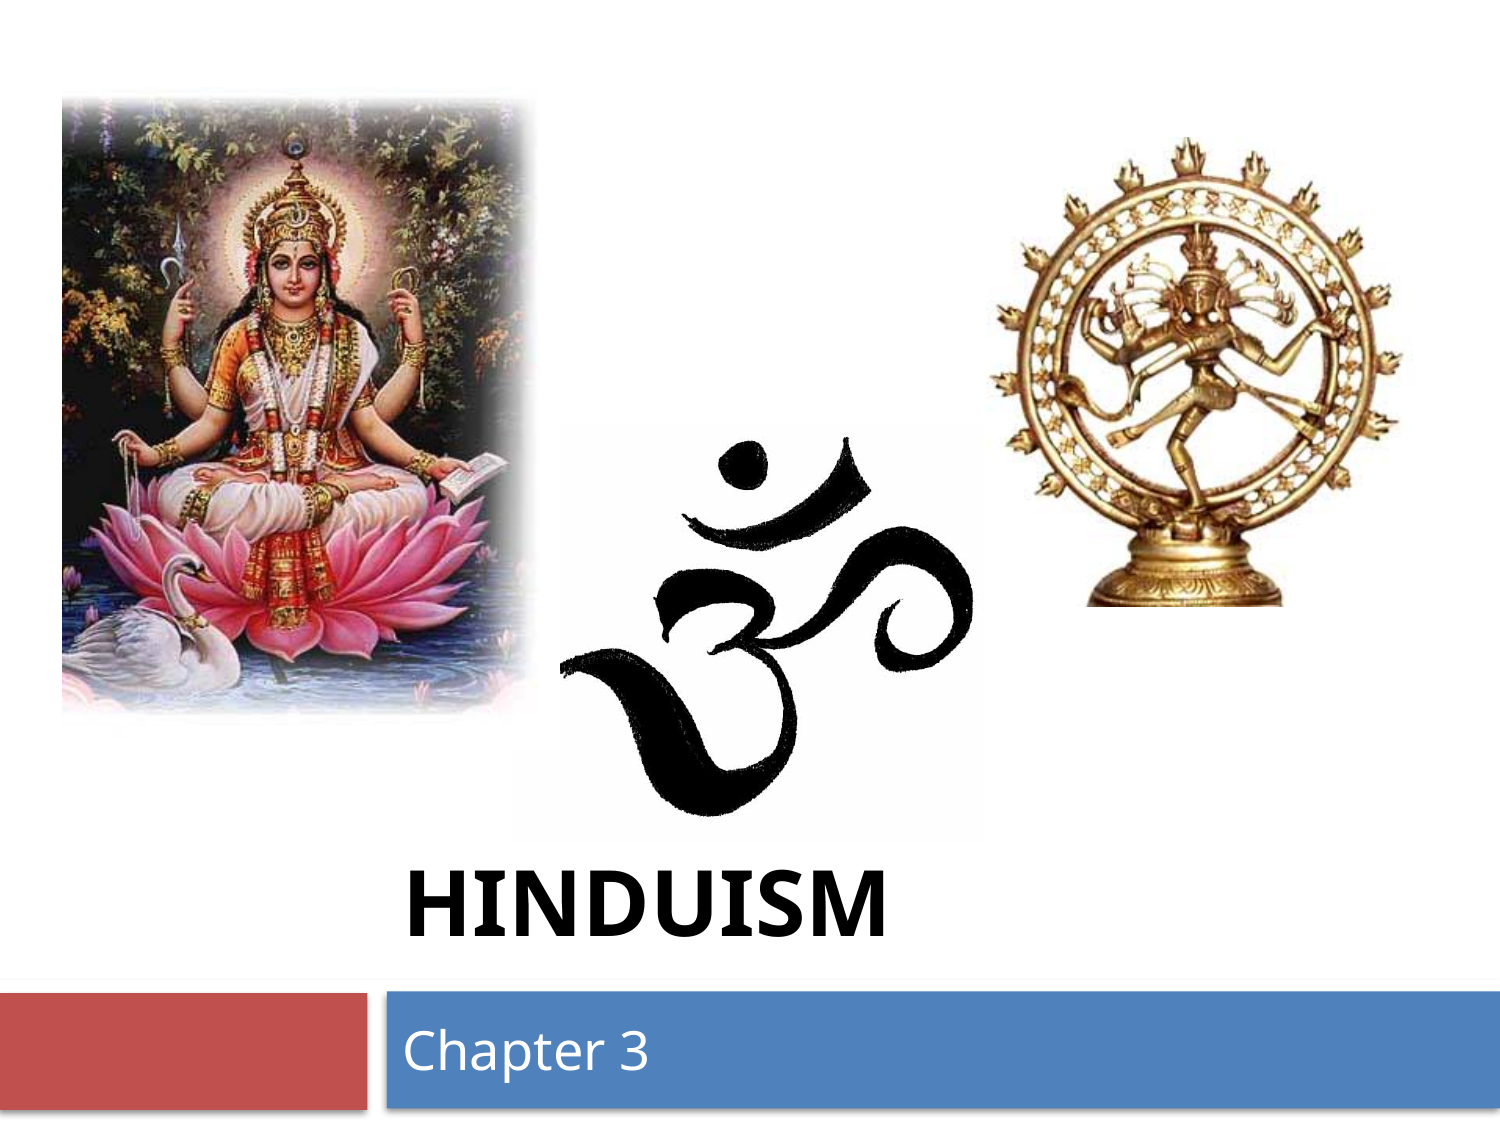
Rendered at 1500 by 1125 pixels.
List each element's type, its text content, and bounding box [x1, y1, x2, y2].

title Hinduism [387, 662, 1450, 963]
picture [62, 87, 1432, 843]
subtitle Chapter 3 [387, 992, 1488, 1105]
